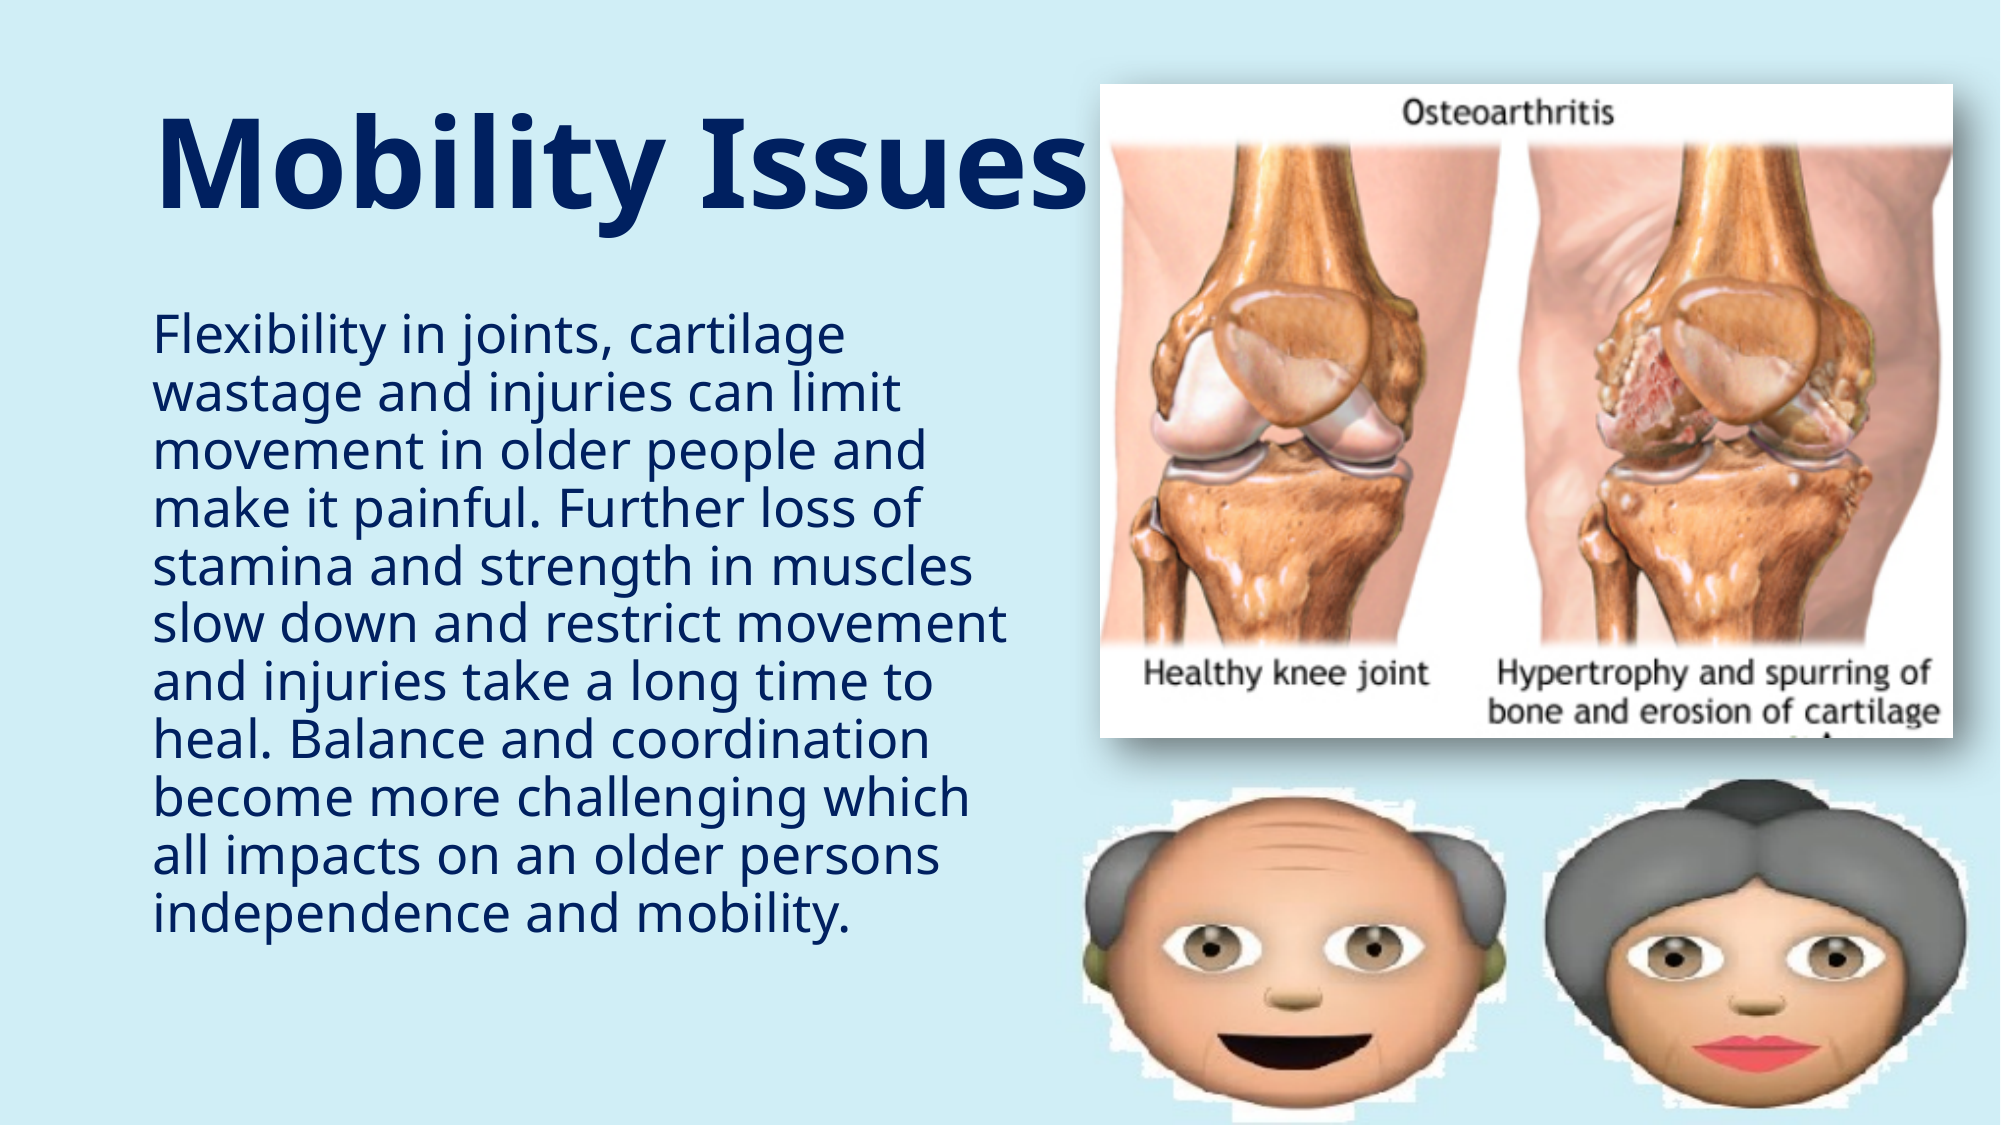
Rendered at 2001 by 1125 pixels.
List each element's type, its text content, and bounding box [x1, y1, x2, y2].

title Mobility Issues [137, 59, 1863, 278]
list Flexibility in joints, cartilage wastage and injuries can limit movement in older people and make it painful. Further loss of stamina and strength in muscles slow down and restrict movement and injuries take a long time to heal. Balance and coordination become more challenging which all impacts on an older persons independence and mobility. [137, 299, 1030, 1014]
picture [0, 0, 2001, 1125]
